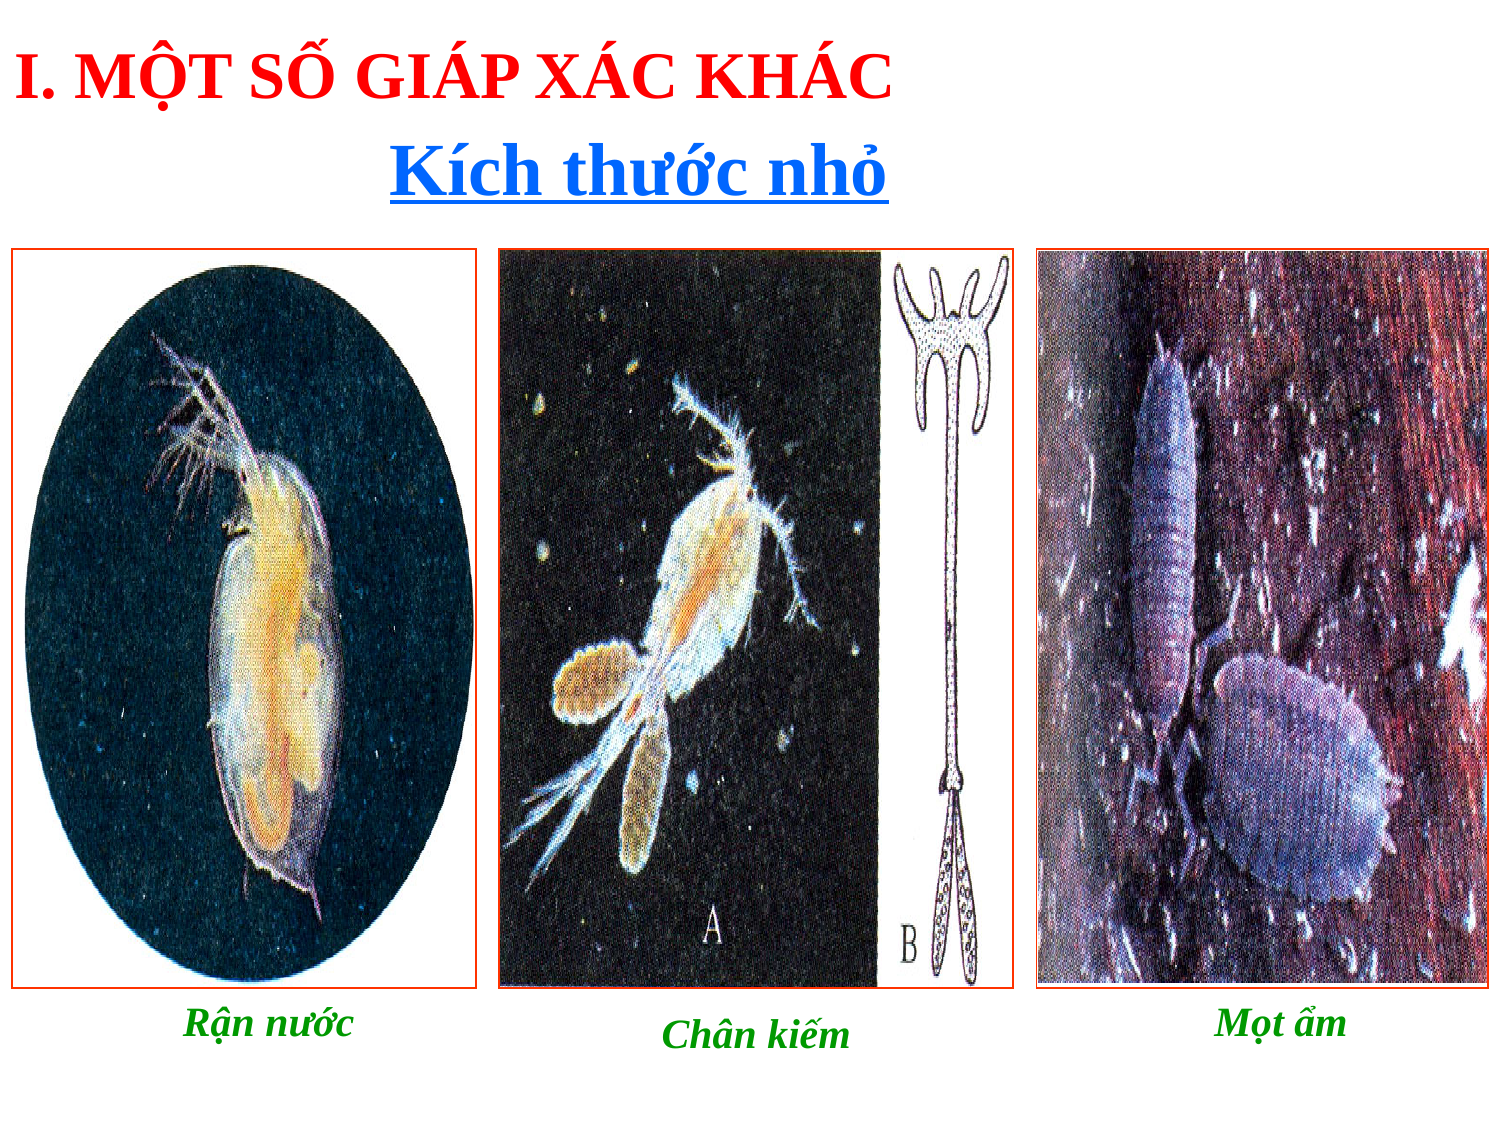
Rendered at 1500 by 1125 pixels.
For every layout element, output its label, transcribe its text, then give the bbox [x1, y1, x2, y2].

text_box I. MỘT SỐ GIÁP XÁC KHÁC [0, 24, 1390, 120]
text_box Chân kiếm [624, 999, 888, 1065]
text_box Mọt ẩm [1149, 996, 1413, 1053]
picture [1037, 249, 1488, 988]
text_box Kích thước nhỏ [374, 120, 1138, 218]
picture [499, 249, 1013, 988]
picture [12, 249, 476, 988]
text_box Rận nước [137, 996, 400, 1053]
